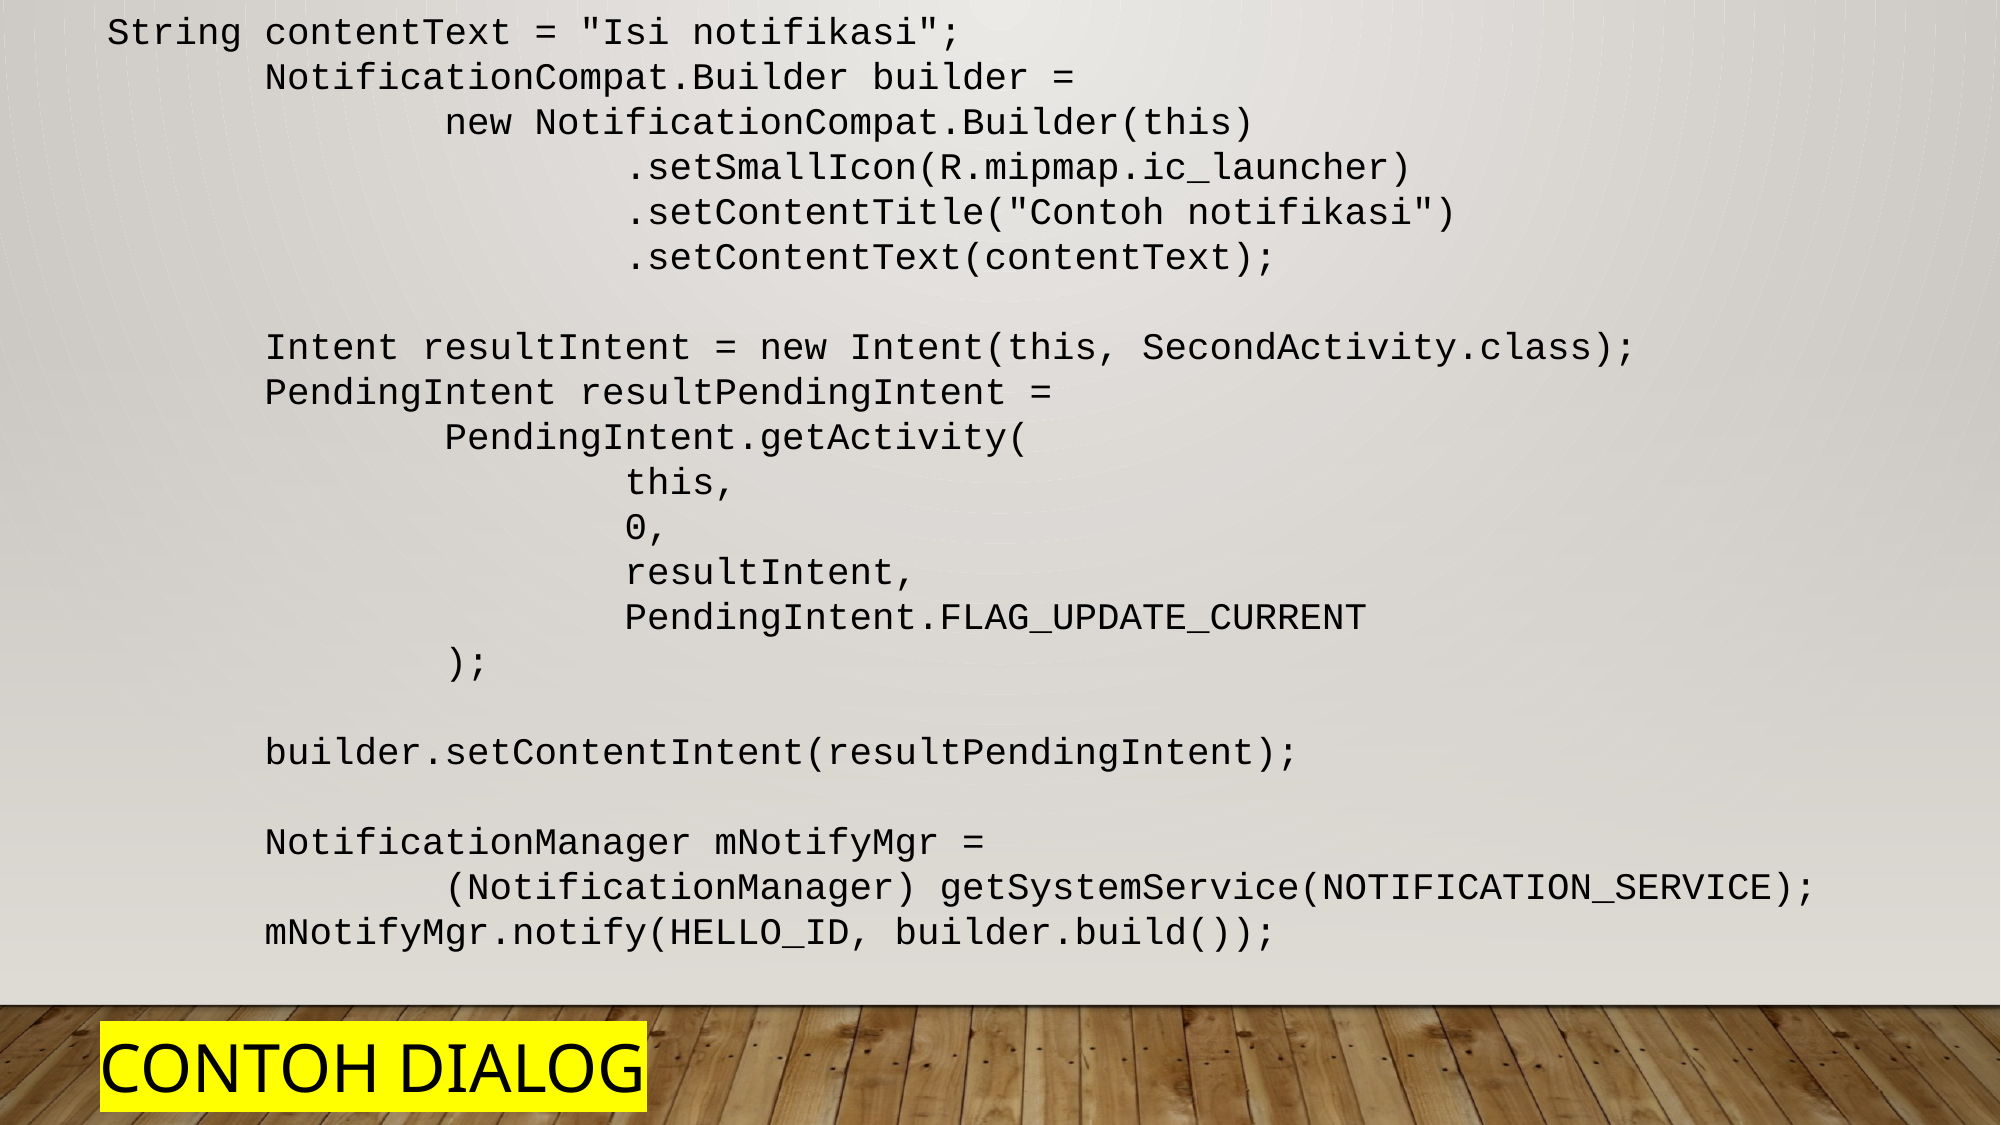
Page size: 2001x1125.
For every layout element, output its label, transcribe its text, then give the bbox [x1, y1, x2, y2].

picture [0, 1005, 2000, 1125]
text_box String contentText = "Isi notifikasi"; NotificationCompat.Builder builder = new NotificationCompat.Builder(this) .setSmallIcon(R.mipmap.ic_launcher) .setContentTitle("Contoh notifikasi") .setContentText(contentText); Intent resultIntent = new Intent(this, SecondActivity.class); PendingIntent resultPendingIntent = PendingIntent.getActivity( this, 0, resultIntent, PendingIntent.FLAG_UPDATE_CURRENT ); builder.setContentIntent(resultPendingIntent); NotificationManager mNotifyMgr = (NotificationManager) getSystemService(NOTIFICATION_SERVICE); mNotifyMgr.notify(HELLO_ID, builder.build()); [69, 0, 1944, 960]
text_box ConToh DIalog [84, 1027, 1661, 1125]
